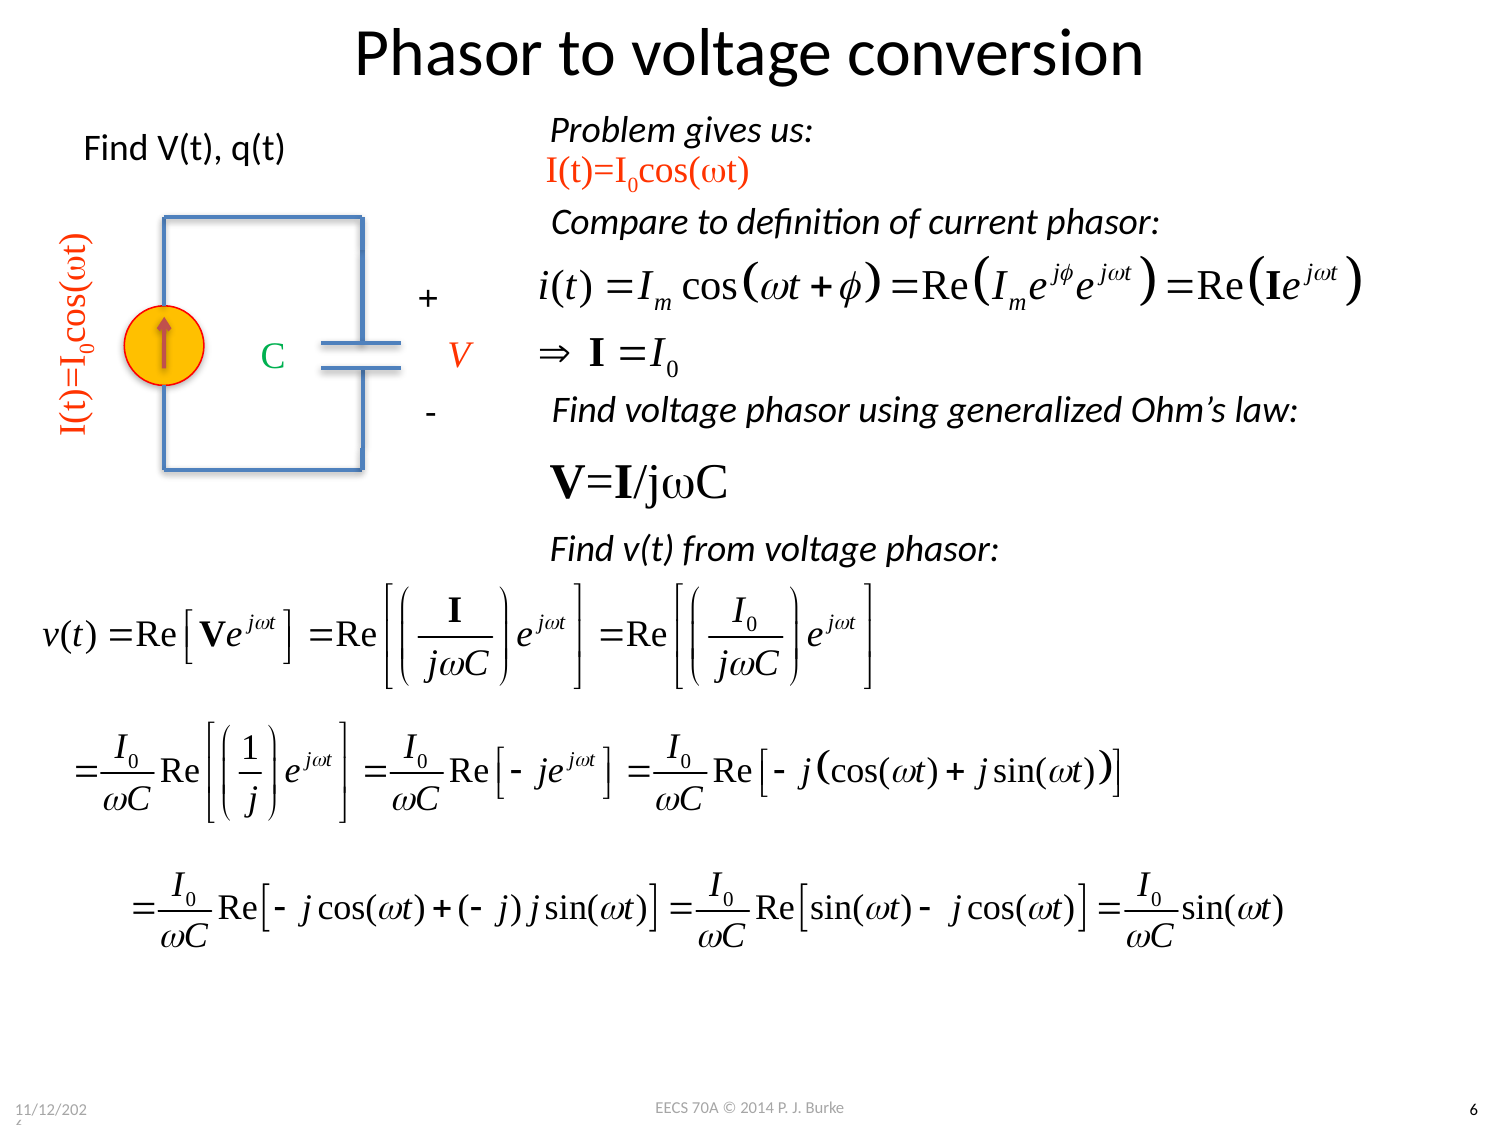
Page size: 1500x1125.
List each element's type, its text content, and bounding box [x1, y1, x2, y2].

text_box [66, 715, 1134, 831]
text_box Compare to definition of current phasor: [536, 189, 1177, 248]
text_box Find V(t), q(t) [68, 115, 301, 176]
text_box Problem gives us: [534, 97, 830, 157]
text_box V=I/jwC [534, 440, 747, 516]
text_box [123, 305, 178, 386]
text_box Find v(t) from voltage phasor: [535, 516, 1016, 577]
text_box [36, 577, 886, 697]
text_box I(t)=I0cos(wt) [489, 125, 806, 217]
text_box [532, 323, 689, 388]
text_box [531, 249, 1368, 329]
text_box I(t)=I0cos(wt) [27, 176, 119, 493]
title Phasor to voltage conversion [75, 0, 1425, 98]
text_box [123, 862, 1294, 956]
text_box Find voltage phasor using generalized Ohm’s law: [537, 377, 1315, 438]
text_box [183, 216, 517, 470]
